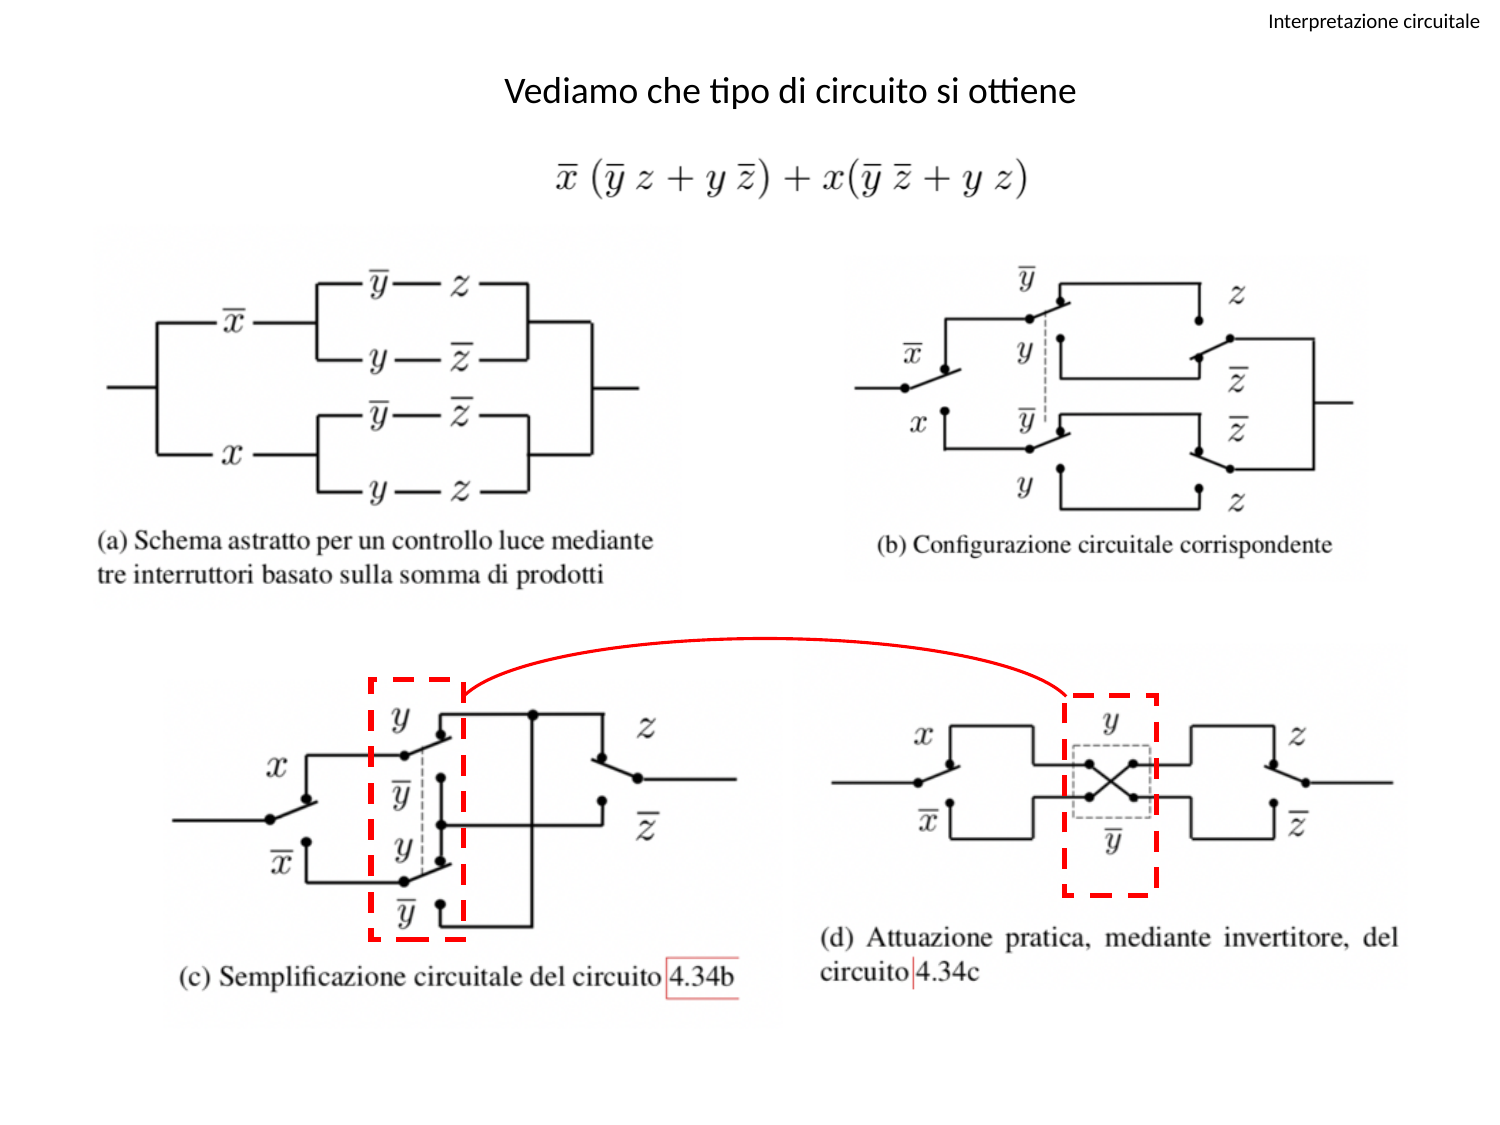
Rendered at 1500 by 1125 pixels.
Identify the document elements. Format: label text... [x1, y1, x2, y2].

picture [60, 139, 1047, 610]
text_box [371, 638, 1157, 940]
text_box Interpretazione circuitale [1253, 0, 1496, 40]
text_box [844, 243, 1377, 582]
picture [792, 643, 1439, 1008]
picture [155, 679, 783, 1036]
text_box Vediamo che tipo di circuito si ottiene [489, 58, 1093, 119]
